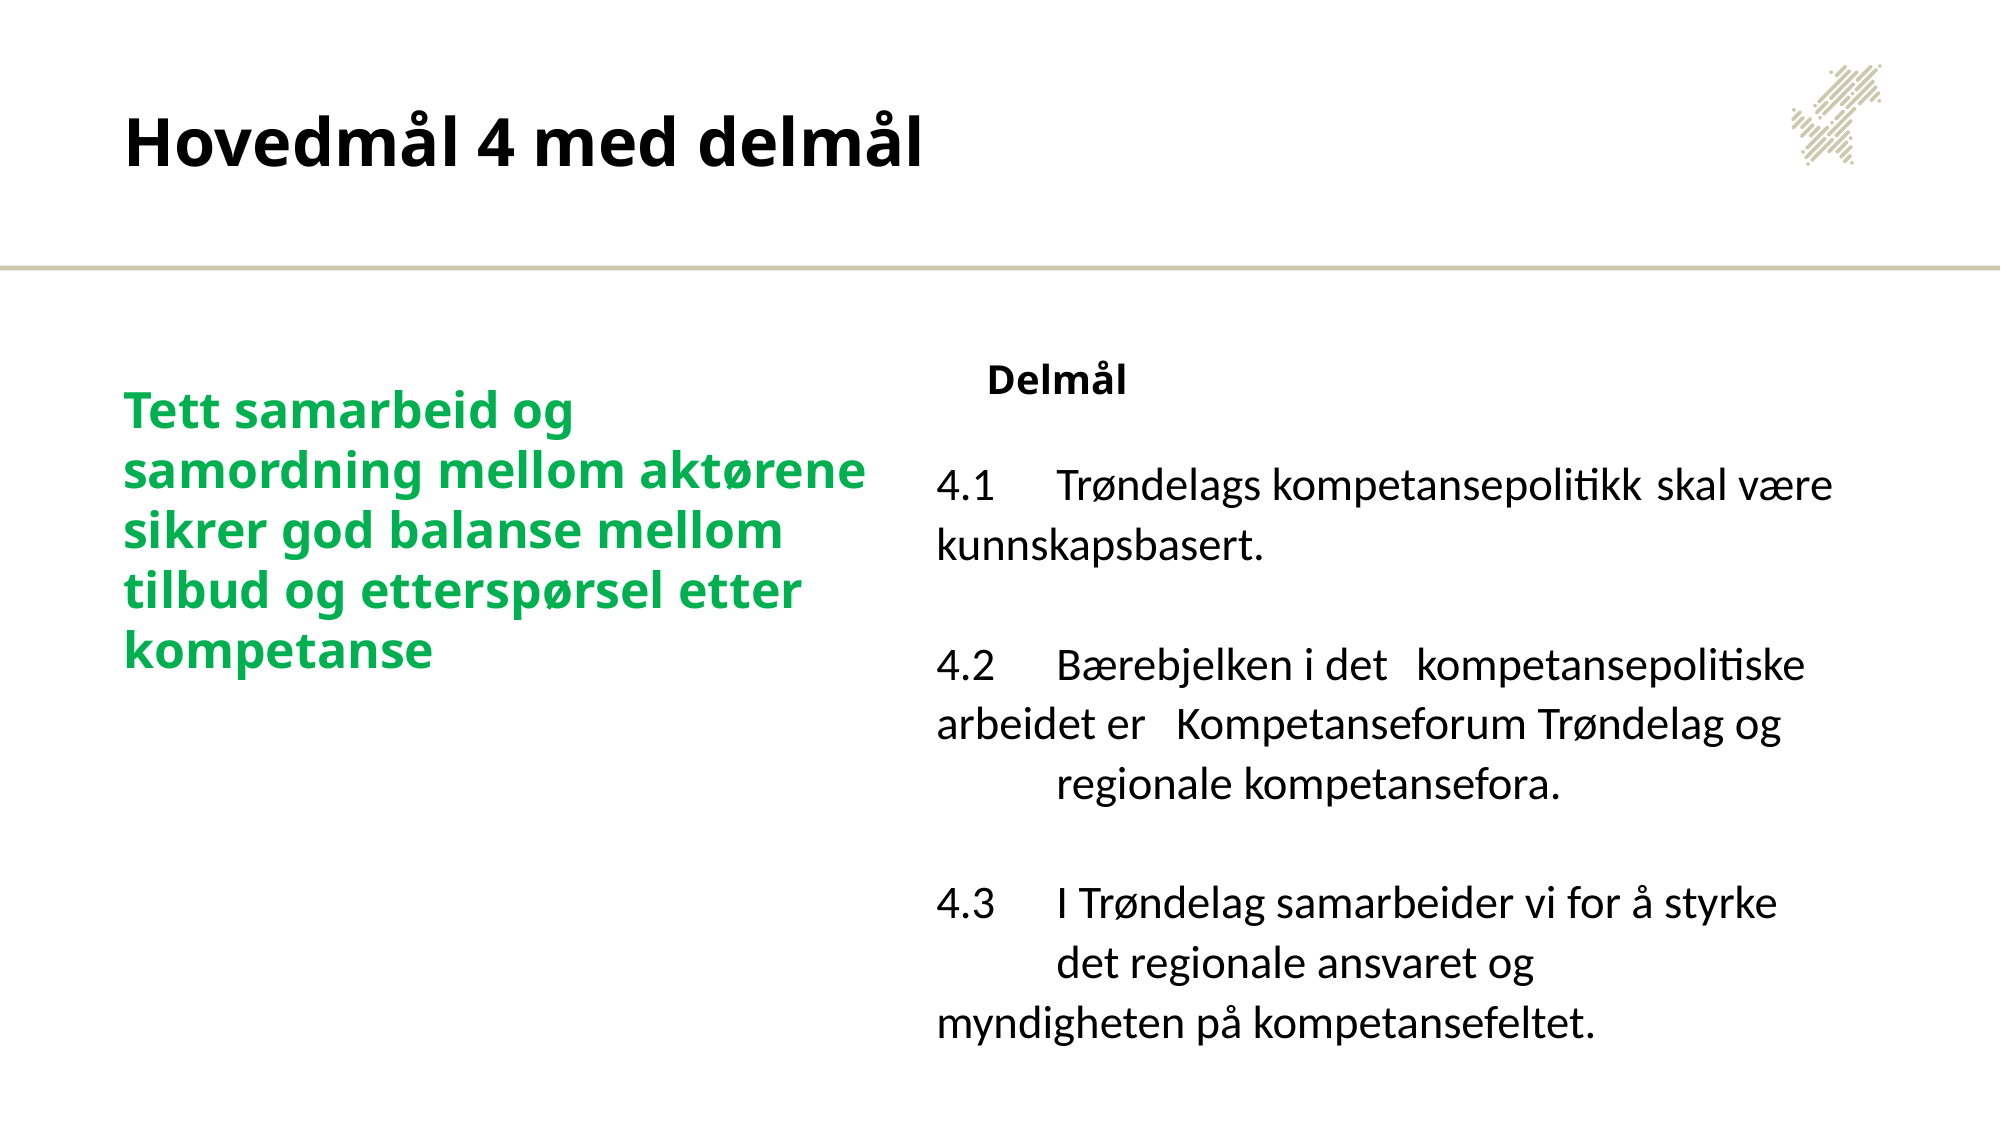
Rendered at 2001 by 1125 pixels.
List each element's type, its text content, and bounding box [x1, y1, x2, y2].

picture [1791, 64, 1882, 166]
list Tett samarbeid og samordning mellom aktørene sikrer god balanse mellom tilbud og etterspørsel etter kompetanse [123, 378, 876, 1027]
list Delmål 4.1 Trøndelags kompetansepolitikk skal være kunnskapsbasert. 4.2 Bærebjelken i det kompetansepolitiske arbeidet er Kompetanseforum Trøndelag og regionale kompetansefora. 4.3 I Trøndelag samarbeider vi for å styrke det regionale ansvaret og myndigheten på kompetansefeltet. [921, 347, 1877, 1059]
title Hovedmål 4 med delmål [123, 53, 1699, 236]
